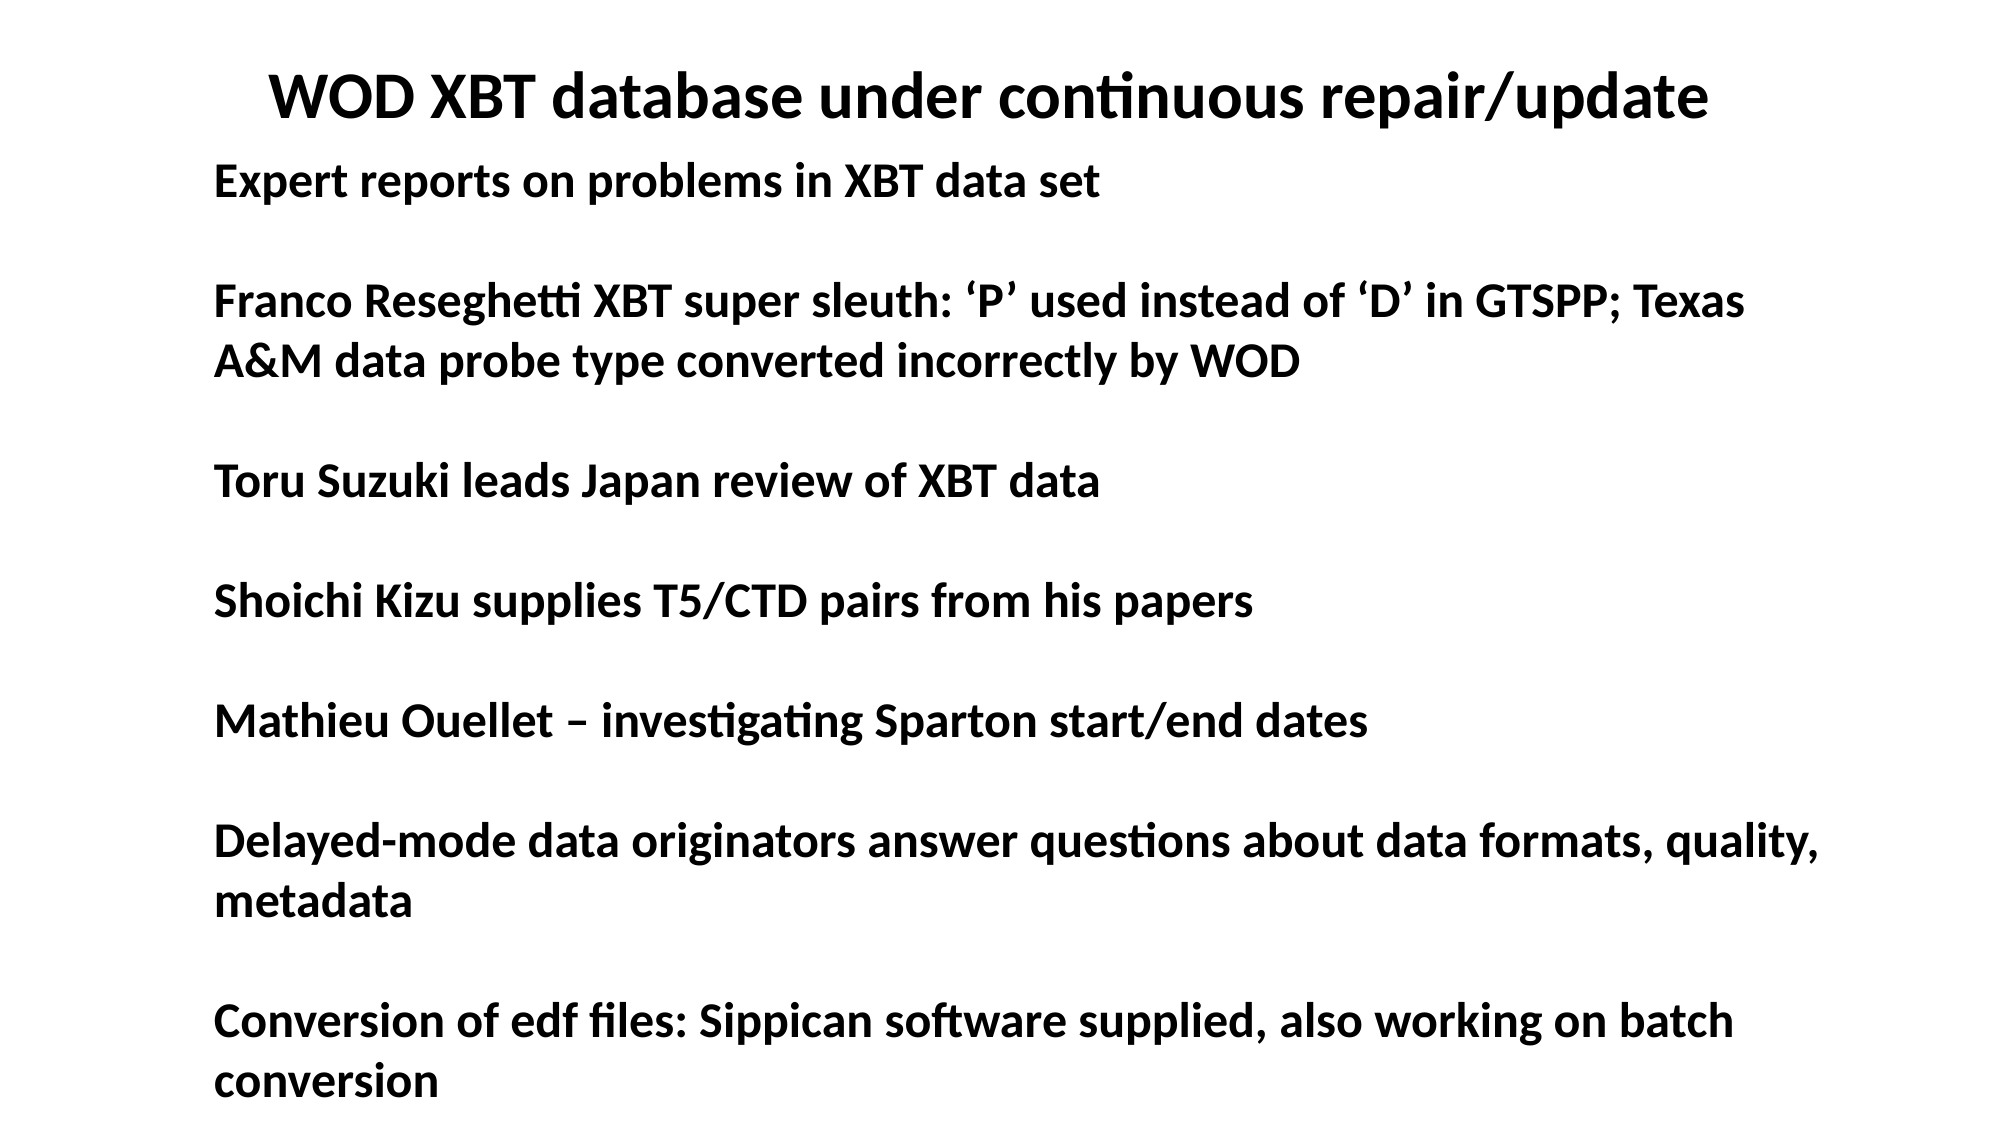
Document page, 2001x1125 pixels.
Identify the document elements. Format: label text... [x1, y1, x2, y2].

text_box WOD XBT database under continuous repair/update [253, 44, 1726, 140]
text_box Expert reports on problems in XBT data set Franco Reseghetti XBT super sleuth: ‘P’ used instead of ‘D’ in GTSPP; Texas A&M data probe type converted incorrectly by WOD Toru Suzuki leads Japan review of XBT data Shoichi Kizu supplies T5/CTD pairs from his papers Mathieu Ouellet – investigating Sparton start/end dates Delayed-mode data originators answer questions about data formats, quality, metadata Conversion of edf files: Sippican software supplied, also working on batch conversion [199, 140, 1855, 1125]
